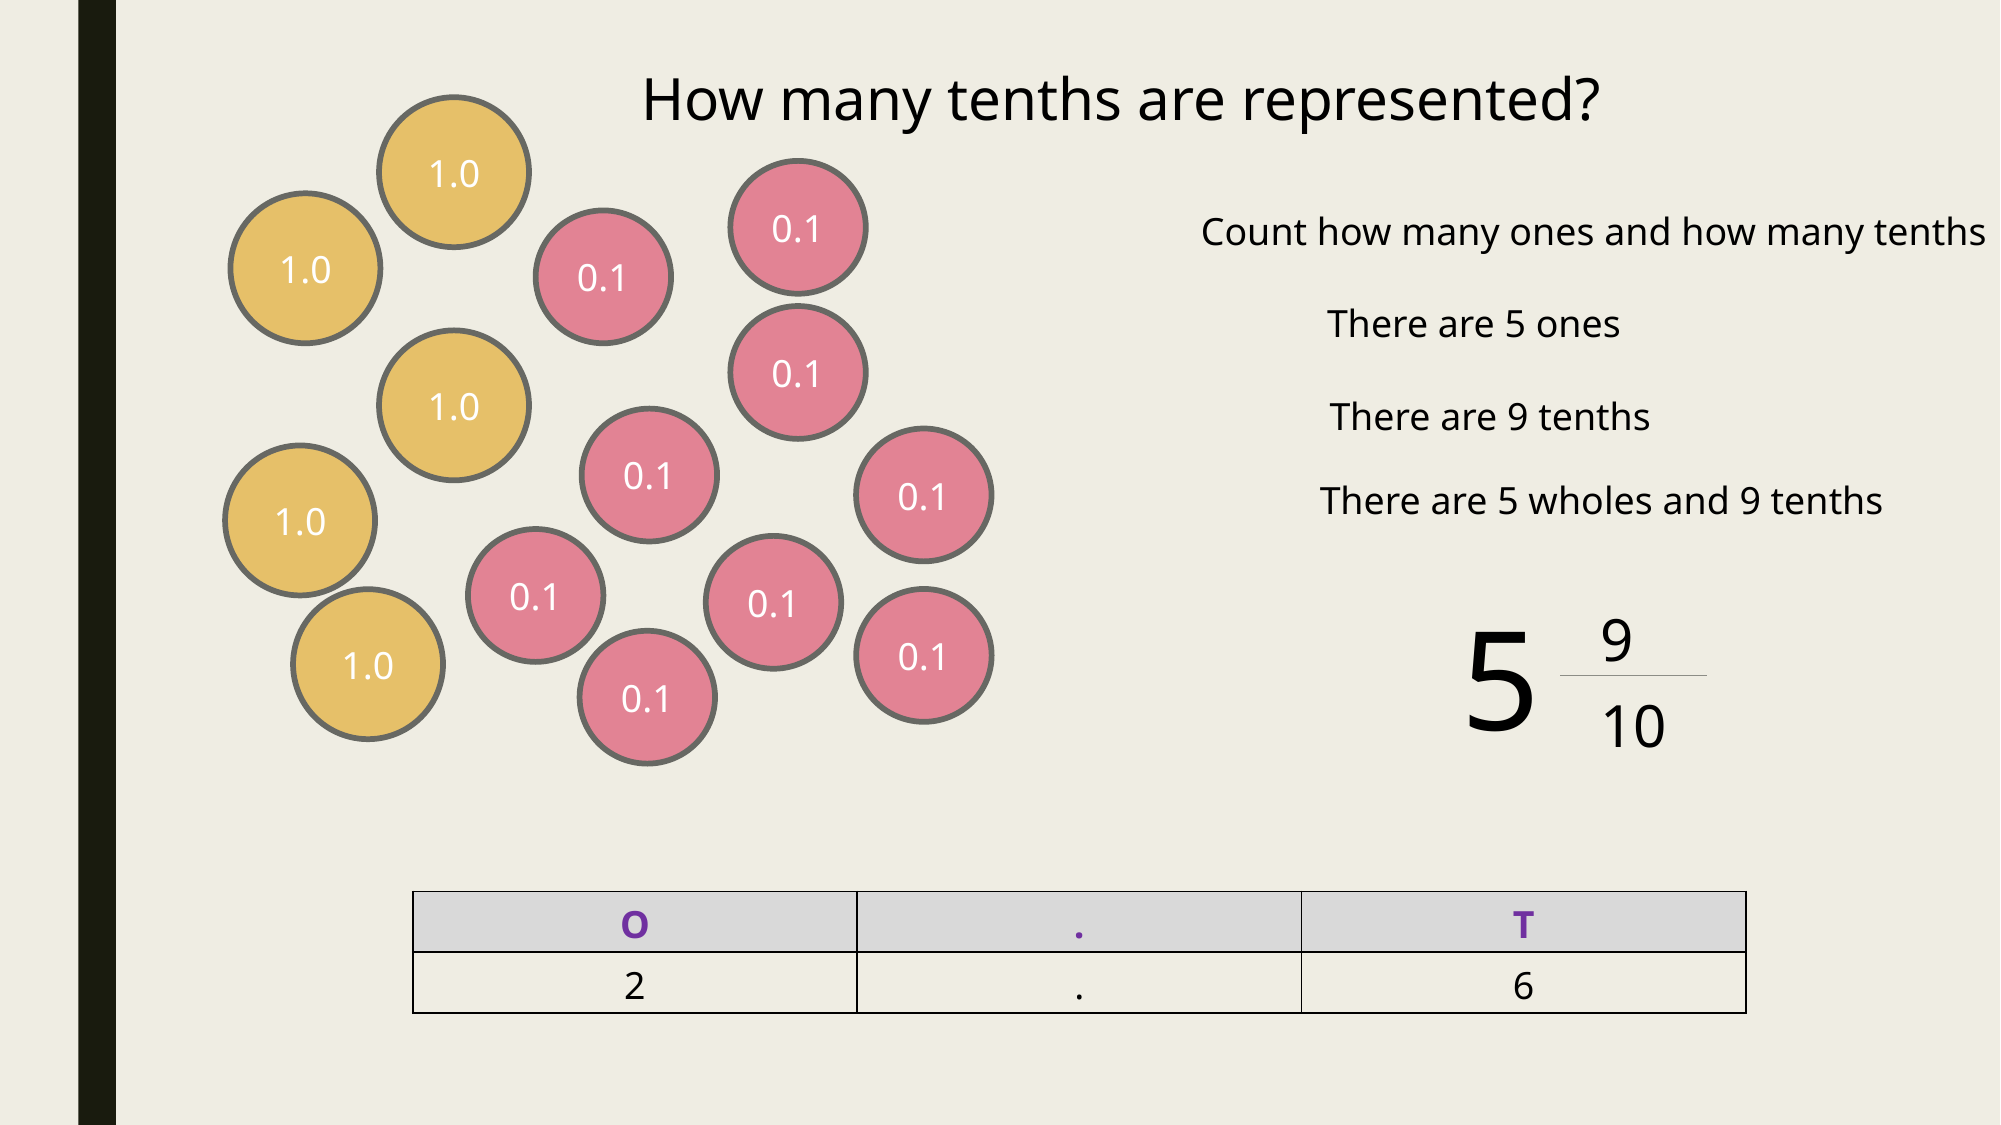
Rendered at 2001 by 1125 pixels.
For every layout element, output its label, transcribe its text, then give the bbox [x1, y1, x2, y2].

text_box There are 5 ones [1312, 292, 1637, 353]
text_box 0.1 [578, 405, 720, 545]
text_box 0.1 [465, 526, 607, 665]
text_box 10 [1585, 681, 1682, 767]
table_cell . [858, 953, 1301, 1012]
table_header O [414, 892, 856, 951]
text_box 0.1 [853, 425, 995, 565]
text_box There are 9 tenths [1314, 385, 1676, 446]
text_box 1.0 [222, 442, 378, 599]
text_box 1.0 [227, 190, 384, 347]
text_box 1.0 [290, 586, 446, 743]
table_header . [858, 892, 1301, 951]
text_box 9 [1586, 595, 1649, 675]
table_cell 2 [414, 953, 856, 1012]
text_box 0.1 [727, 158, 869, 297]
text_box How many tenths are represented? [626, 54, 1631, 140]
table_header T [1302, 892, 1745, 951]
text_box 1.0 [376, 327, 532, 484]
text_box 0.1 [853, 586, 995, 725]
text_box Count how many ones and how many tenths [1186, 200, 2000, 261]
text_box 0.1 [727, 303, 869, 442]
text_box 9 [1586, 676, 1649, 681]
text_box 1.0 [376, 94, 532, 251]
table_cell 6 [1302, 953, 1745, 1012]
text_box 0.1 [532, 207, 674, 347]
text_box 0.1 [576, 627, 718, 767]
text_box 5 [1446, 585, 1556, 766]
text_box There are 5 wholes and 9 tenths [1304, 469, 1909, 530]
text_box 0.1 [702, 533, 845, 672]
